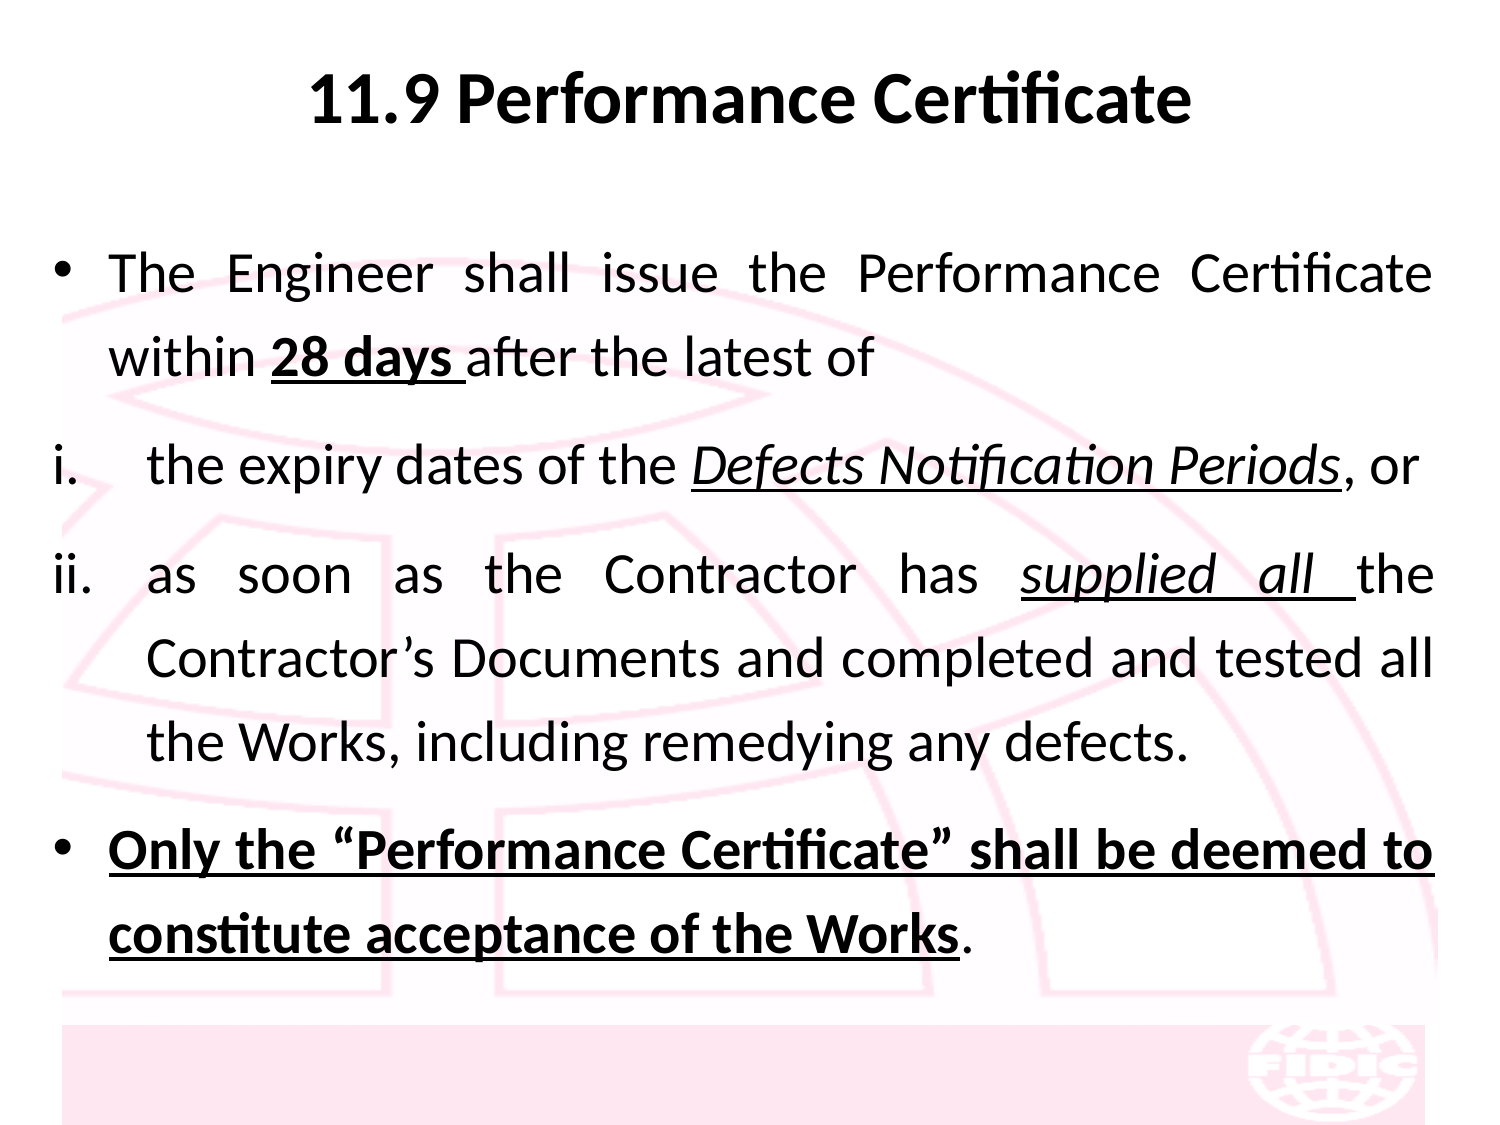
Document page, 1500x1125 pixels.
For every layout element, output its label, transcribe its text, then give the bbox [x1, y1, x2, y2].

list The Engineer shall issue the Performance Certificate within 28 days after the latest of the expiry dates of the Defects Notification Periods, or as soon as the Contractor has supplied all the Contractor’s Documents and completed and tested all the Works, including remedying any defects. Only the “Performance Certificate” shall be deemed to constitute acceptance of the Works. [37, 212, 1450, 1075]
title 11.9 Performance Certificate [75, 0, 1425, 188]
